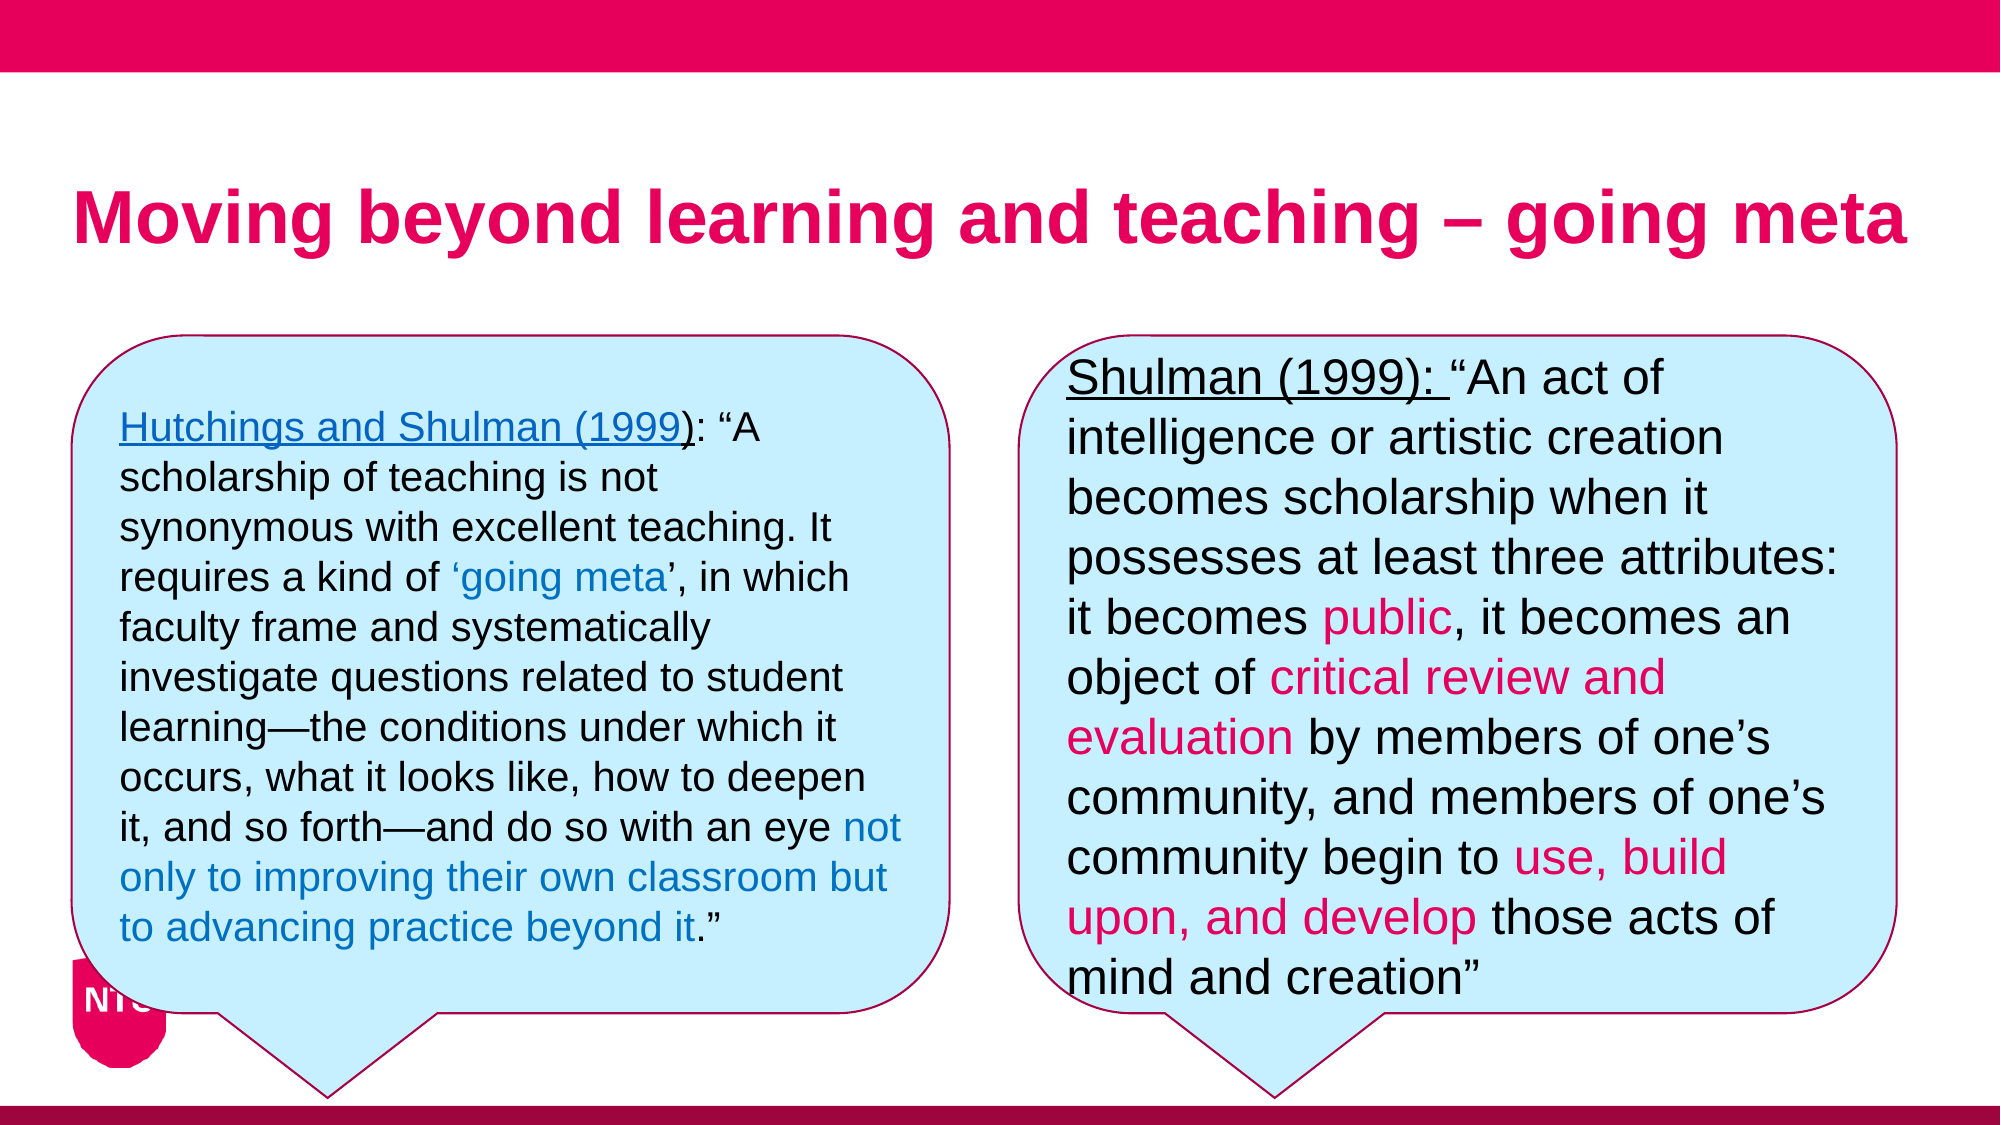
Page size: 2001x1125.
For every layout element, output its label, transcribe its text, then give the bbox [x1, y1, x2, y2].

text_box Hutchings and Shulman (1999): “A scholarship of teaching is not synonymous with excellent teaching. It requires a kind of ‘going meta’, in which faculty frame and systematically investigate questions related to student learning—the conditions under which it occurs, what it looks like, how to deepen it, and so forth—and do so with an eye not only to improving their own classroom but to advancing practice beyond it.” [70, 334, 951, 1100]
text_box Shulman (1999): “An act of intelligence or artistic creation becomes scholarship when it possesses at least three attributes: it becomes public, it becomes an object of critical review and evaluation by members of one’s community, and members of one’s community begin to use, build upon, and develop those acts of mind and creation” [1017, 334, 1898, 1100]
title Moving beyond learning and teaching – going meta [72, 131, 1928, 296]
